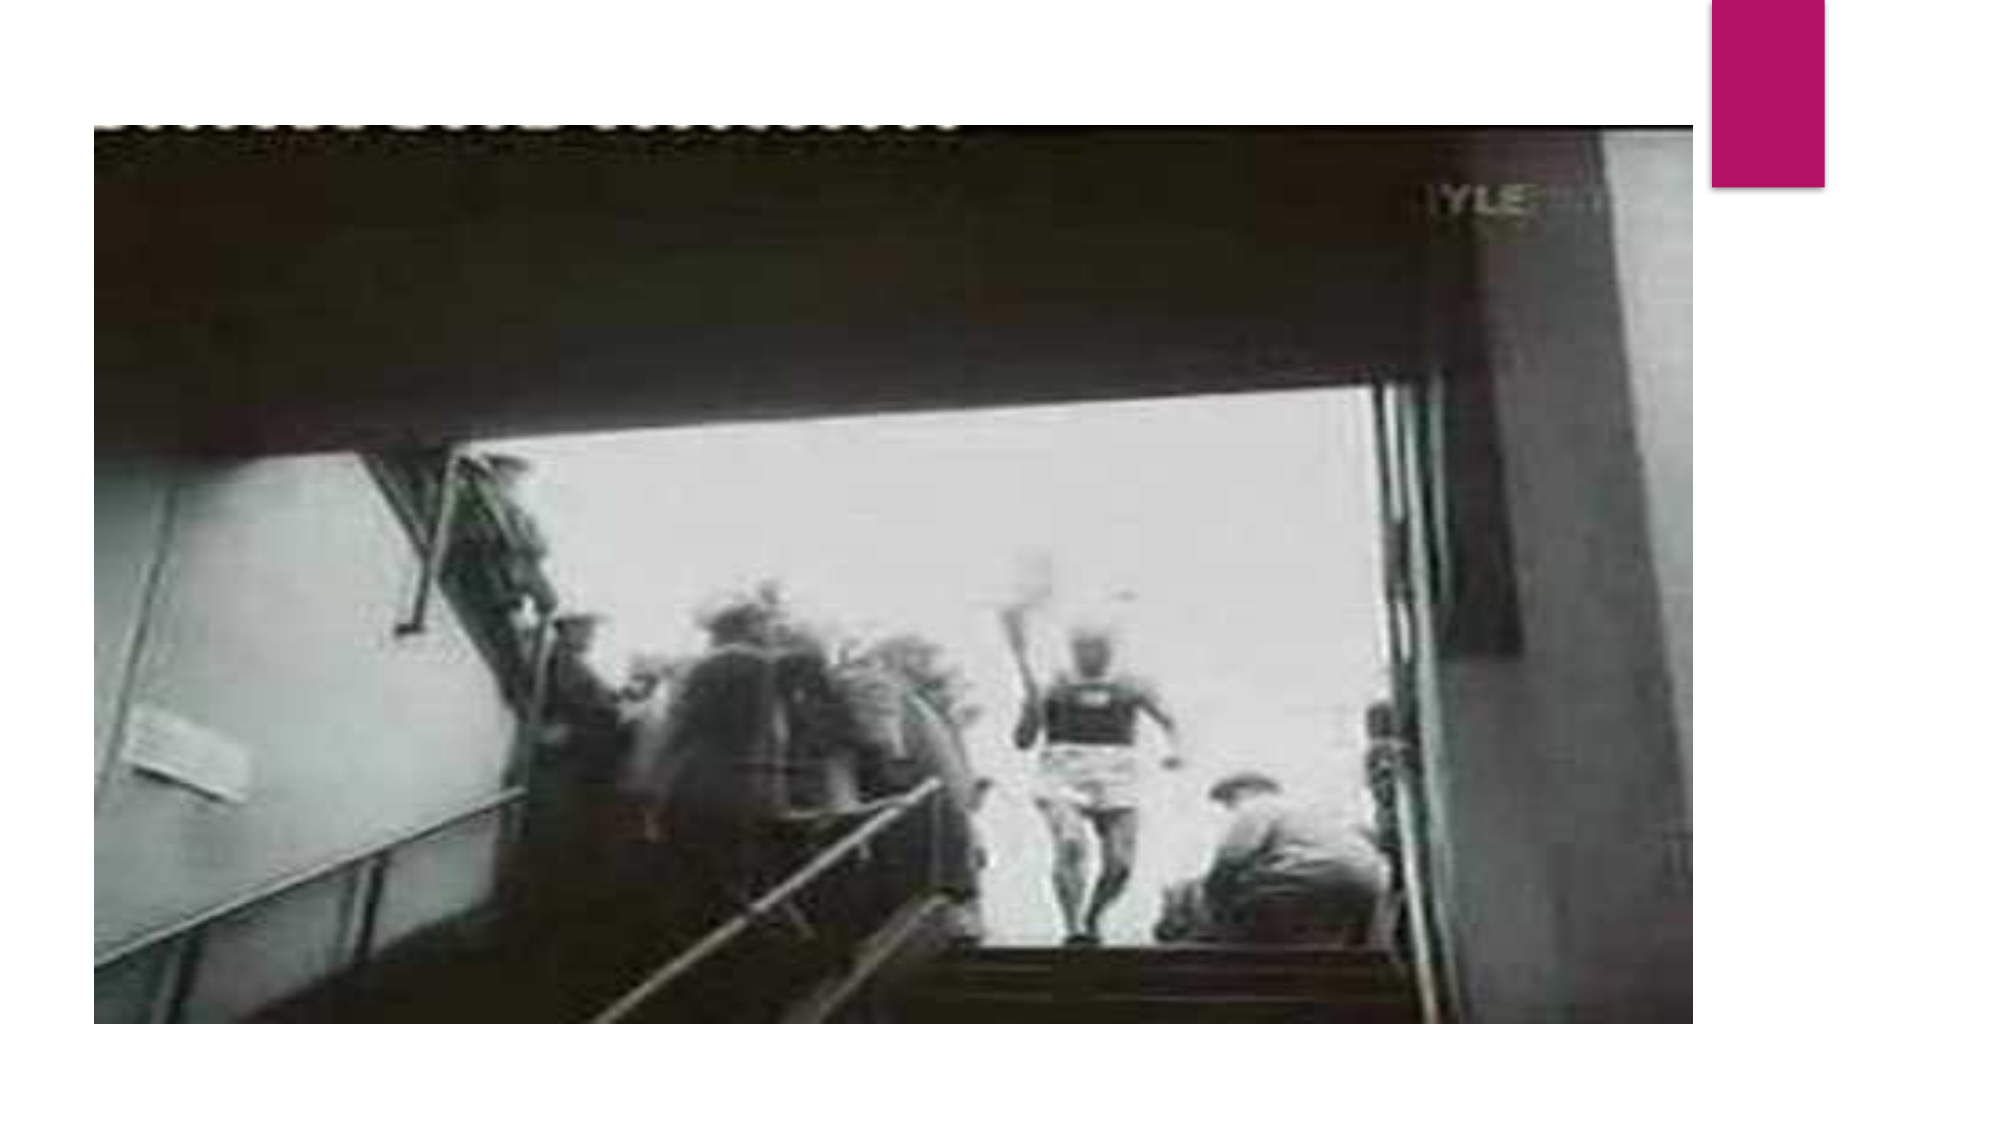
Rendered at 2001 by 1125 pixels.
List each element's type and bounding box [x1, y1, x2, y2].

text_box [93, 124, 1694, 1025]
